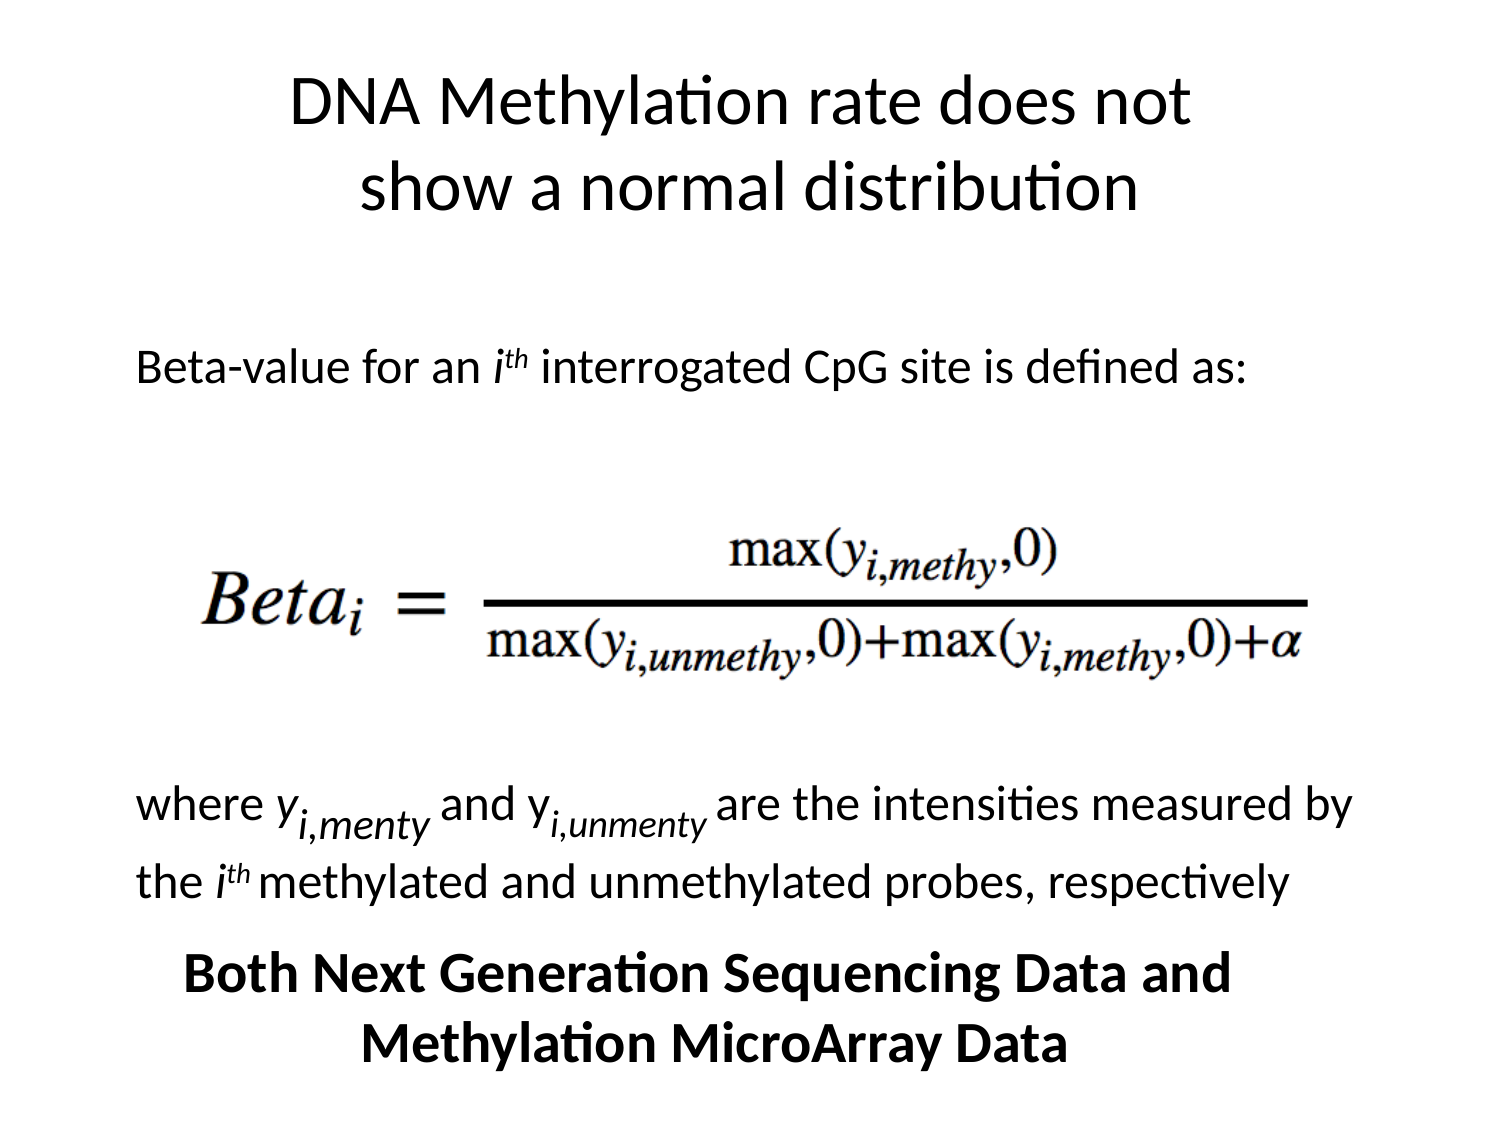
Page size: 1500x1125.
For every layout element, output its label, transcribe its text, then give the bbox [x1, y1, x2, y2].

text_box Beta-value for an ith interrogated CpG site is defined as: [120, 326, 1317, 402]
title DNA Methylation rate does not show a normal distribution [75, 45, 1425, 233]
picture [120, 458, 1492, 739]
text_box where yi,menty and yi,unmenty are the intensities measured by the ith methylated and unmethylated probes, respectively [120, 745, 1391, 916]
text_box Both Next Generation Sequencing Data and Methylation MicroArray Data [169, 927, 1261, 1082]
